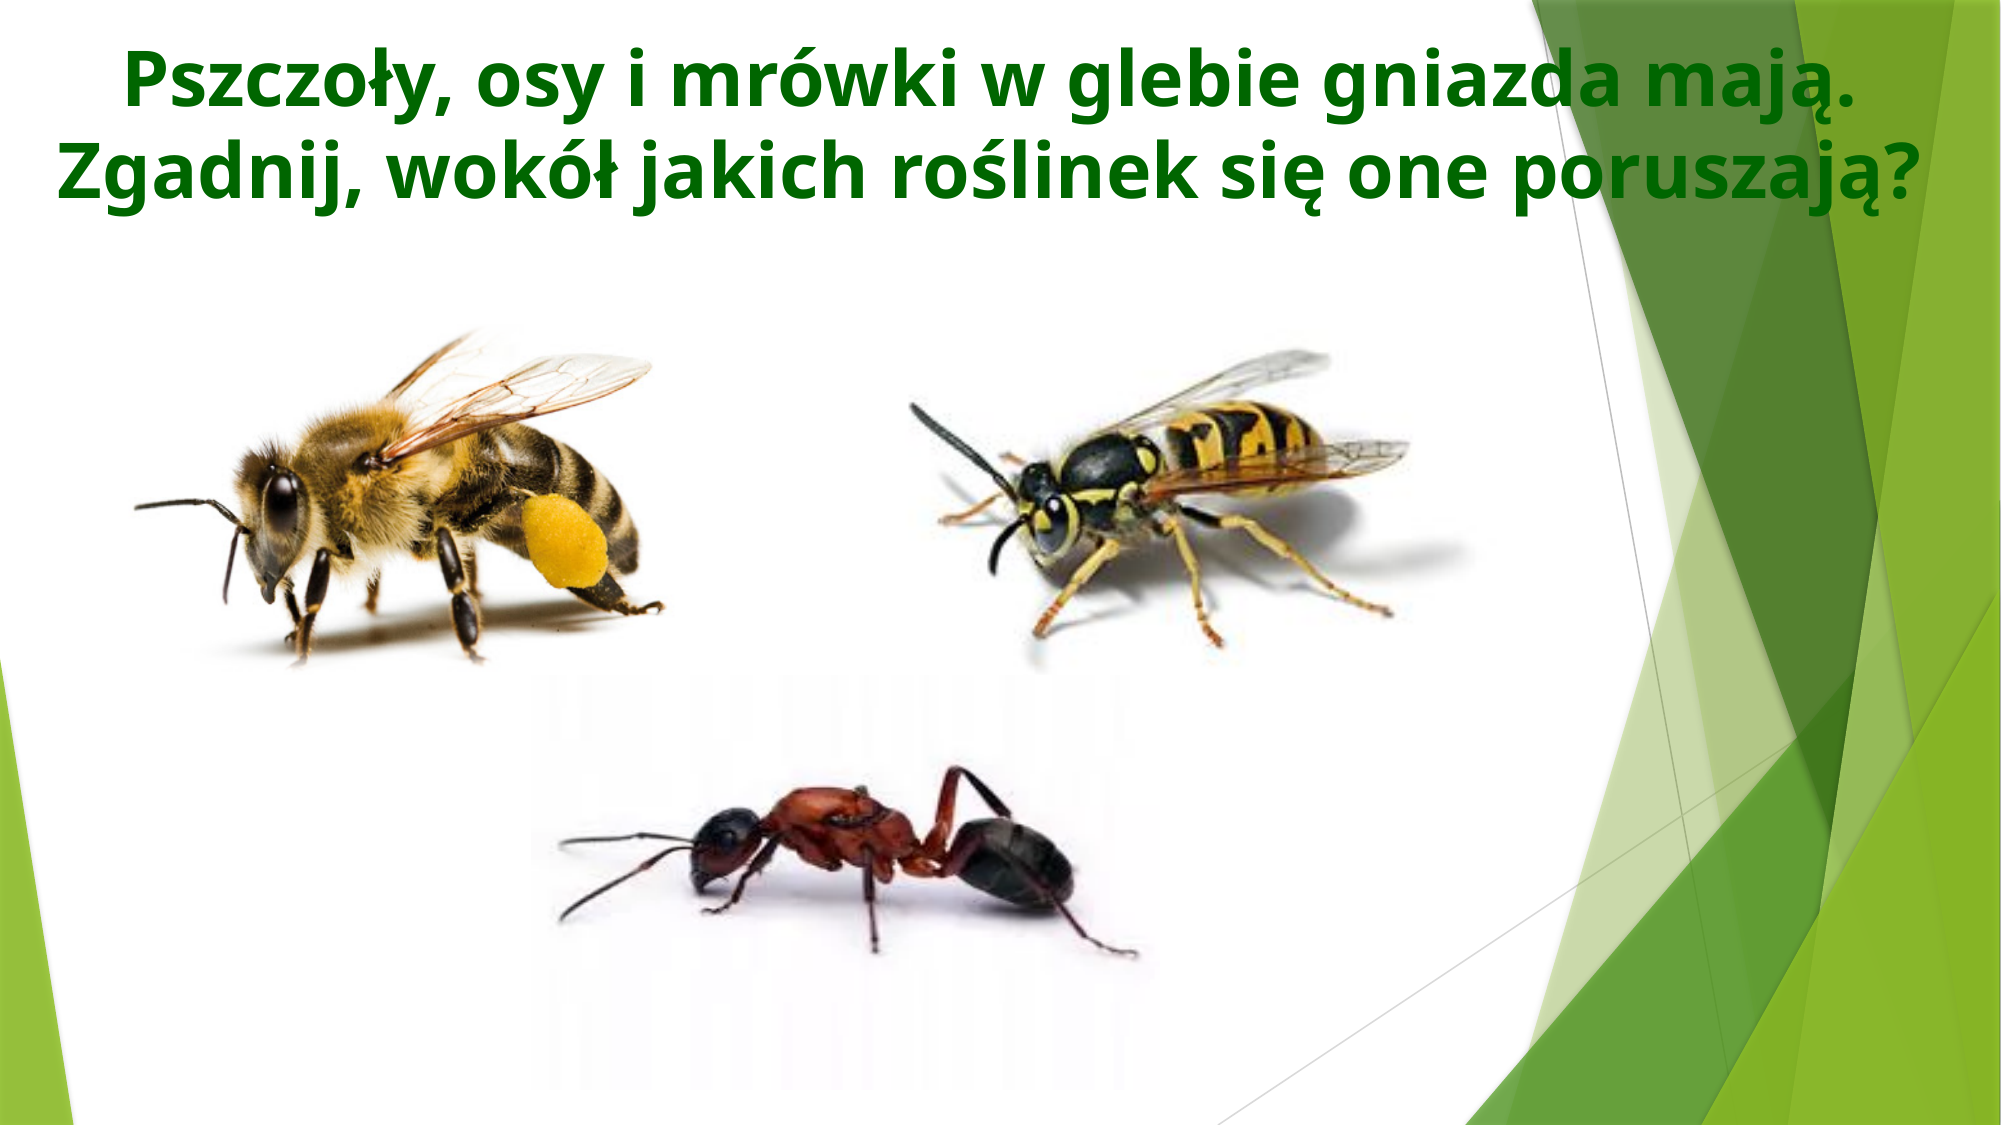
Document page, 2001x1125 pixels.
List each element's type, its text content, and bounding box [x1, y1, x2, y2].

picture [97, 288, 1498, 1091]
title Pszczoły, osy i mrówki w glebie gniazda mają. Zgadnij, wokół jakich roślinek się one poruszają? [0, 21, 2000, 239]
